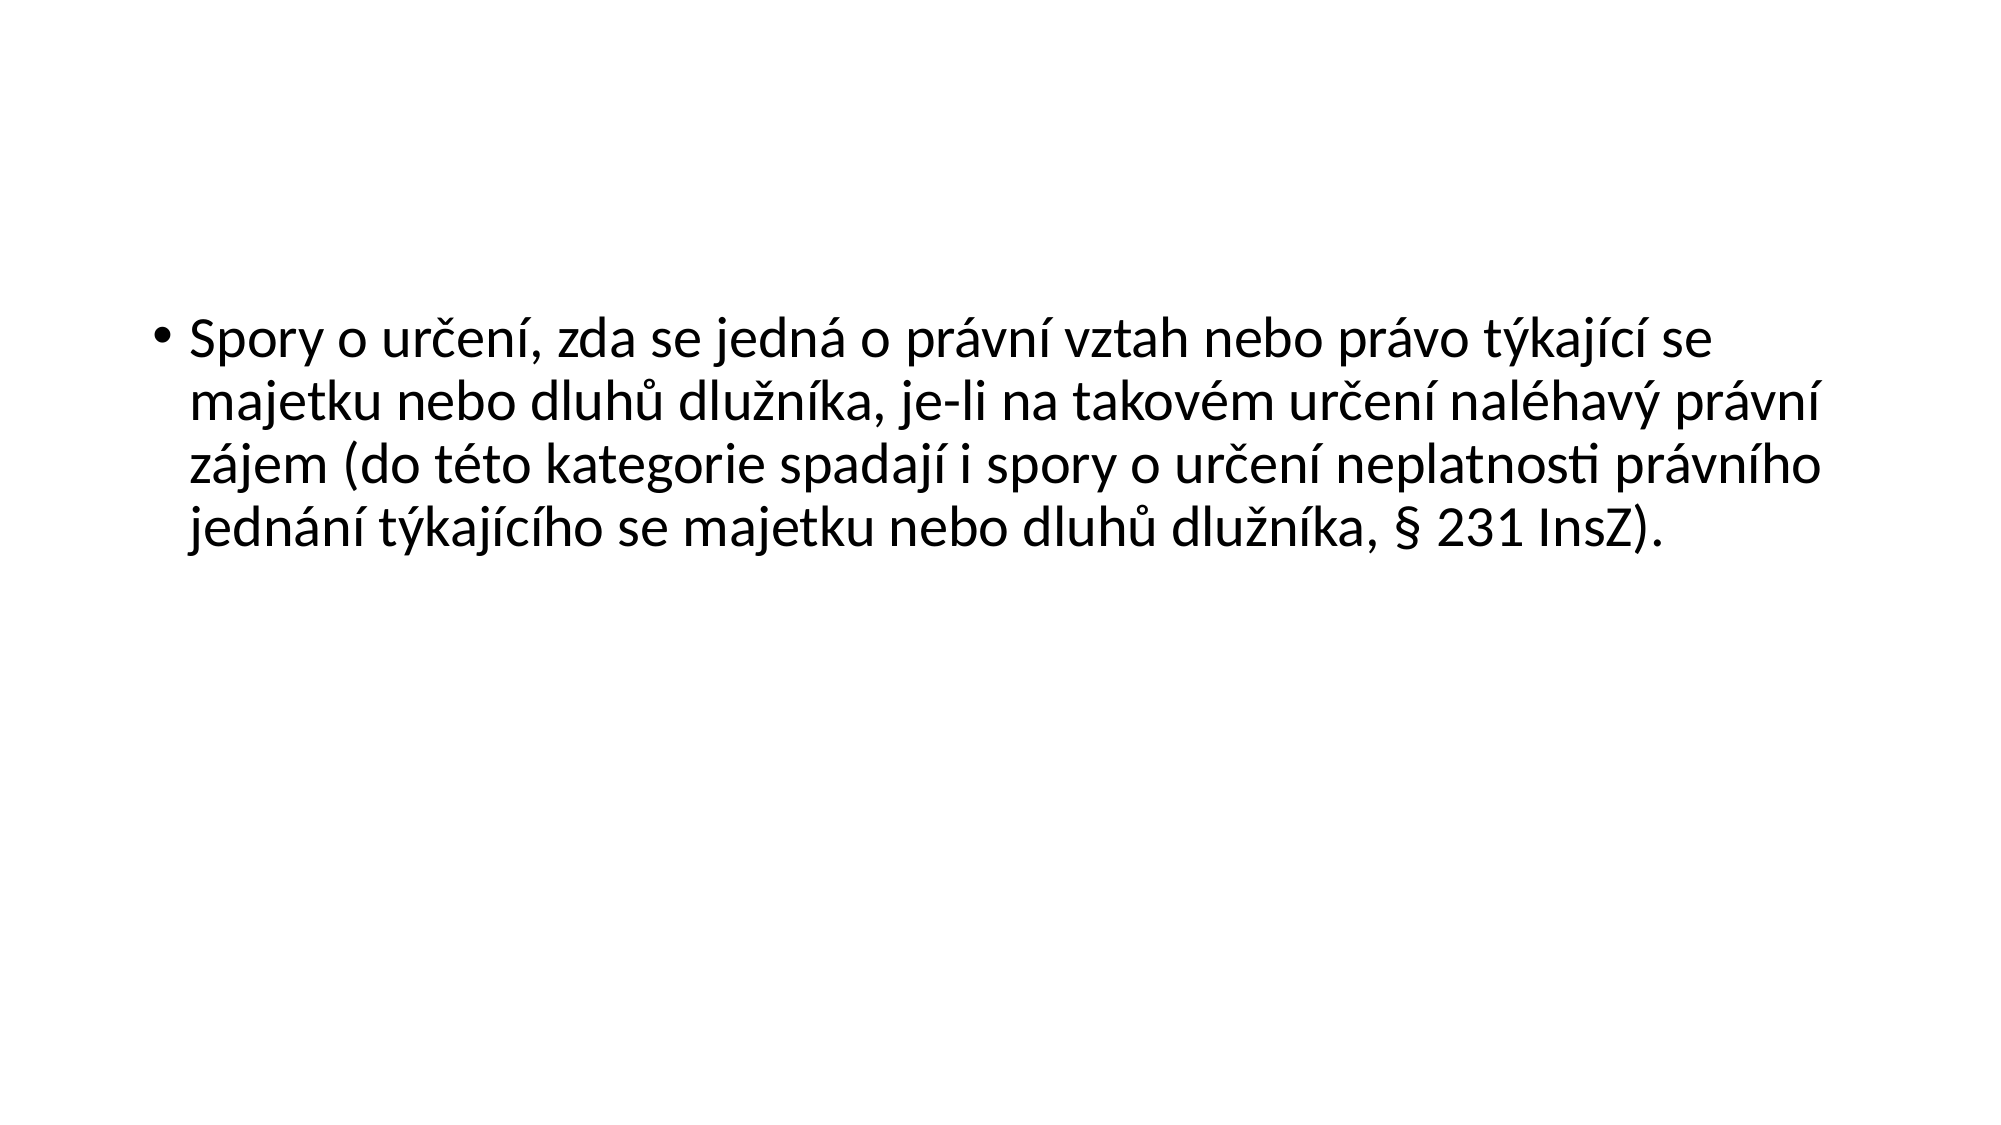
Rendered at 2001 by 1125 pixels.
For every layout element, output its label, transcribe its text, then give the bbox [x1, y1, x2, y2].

list Spory o určení, zda se jedná o právní vztah nebo právo týkající se majetku nebo dluhů dlužníka, je-li na takovém určení naléhavý právní zájem (do této kategorie spadají i spory o určení neplatnosti právního jednání týkajícího se majetku nebo dluhů dlužníka, § 231 InsZ). [137, 299, 1863, 1014]
